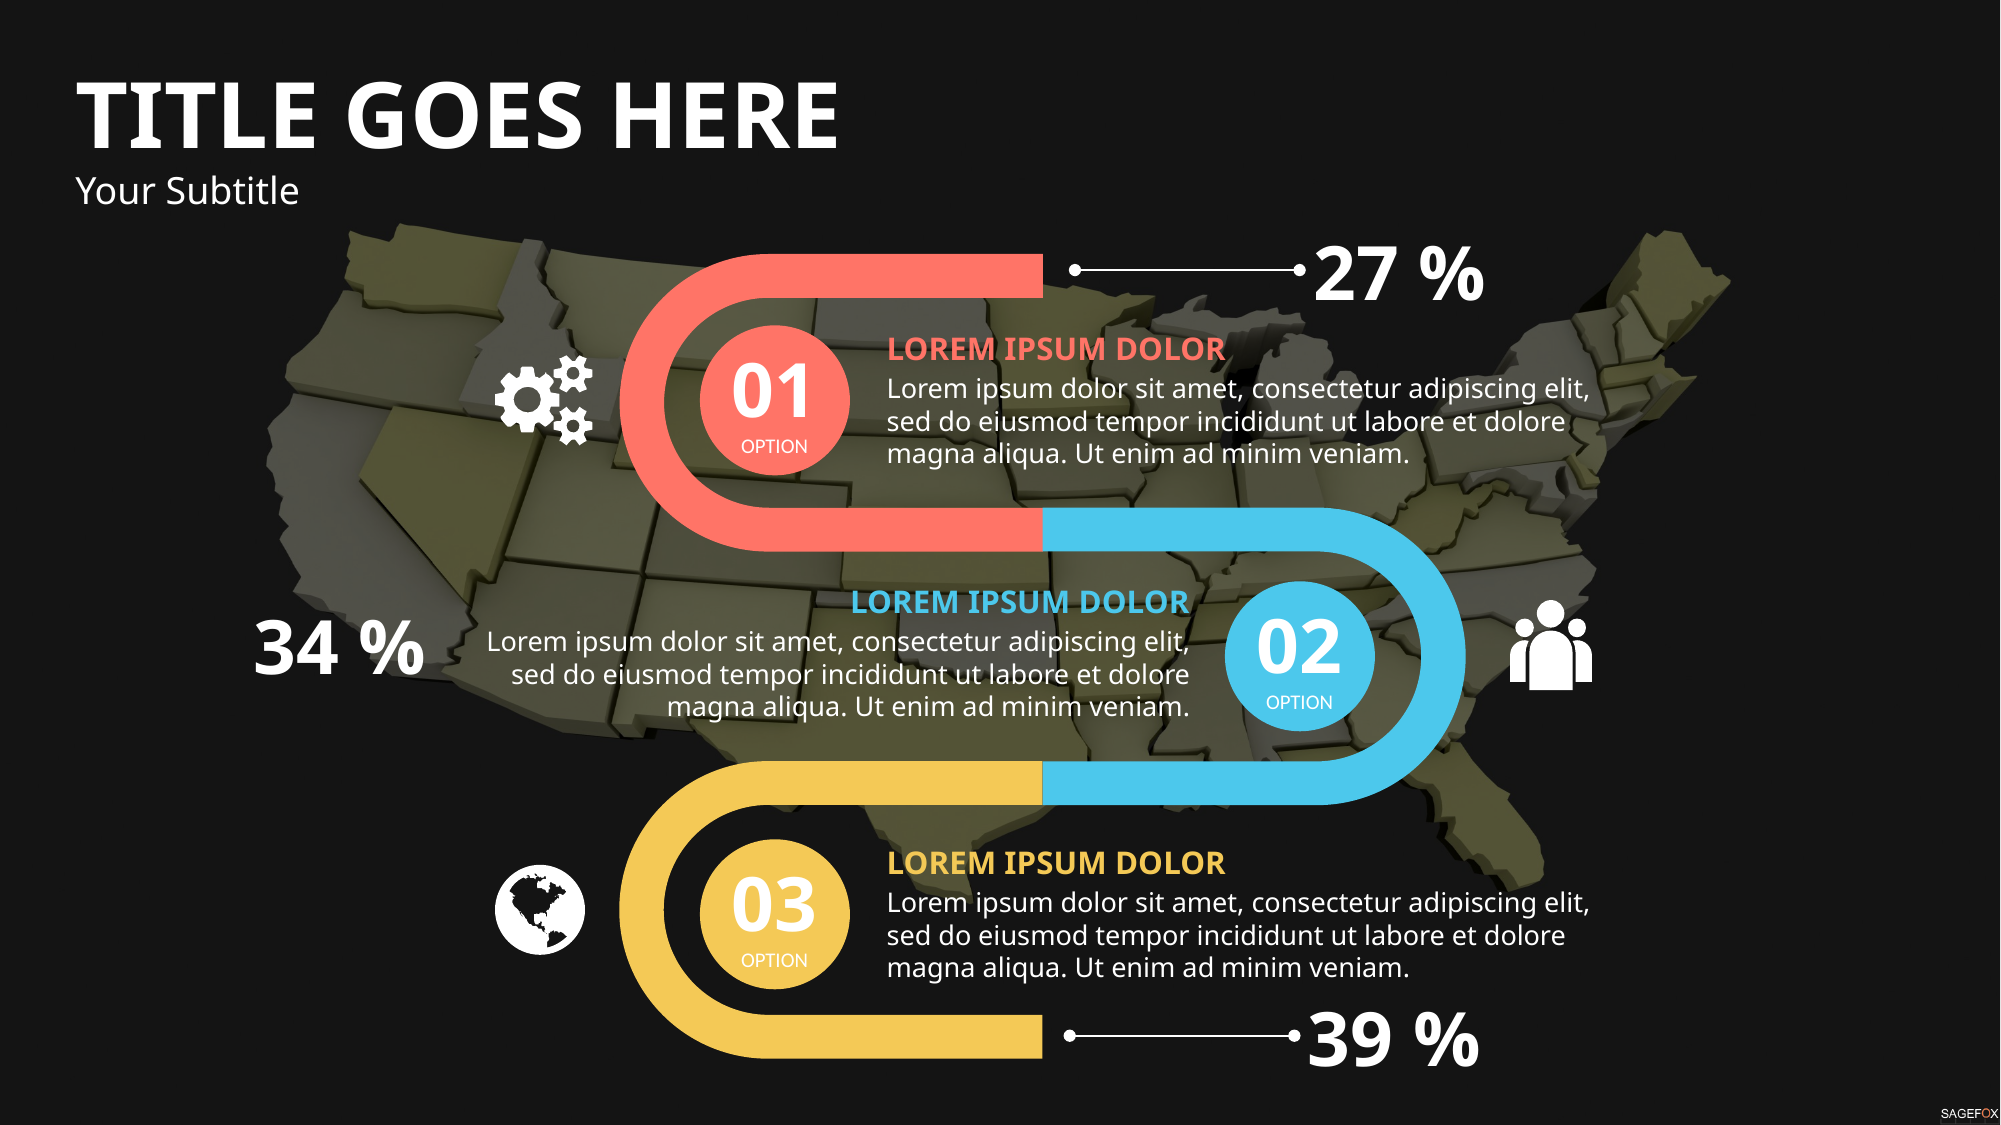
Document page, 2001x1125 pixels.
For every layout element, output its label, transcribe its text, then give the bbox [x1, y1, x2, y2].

text_box [1572, 640, 1592, 682]
text_box LOREM IPSUM DOLOR Lorem ipsum dolor sit amet, consectetur adipiscing elit, sed do eiusmod tempor incididunt ut labore et dolore magna aliqua. Ut enim ad minim veniam. [871, 835, 1646, 991]
text_box 39 % [1296, 986, 1493, 1087]
text_box TITLE GOES HERE Your Subtitle [60, 49, 1036, 220]
text_box 27 % [1301, 220, 1498, 321]
text_box [618, 252, 1044, 553]
text_box [1515, 618, 1534, 638]
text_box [699, 839, 850, 990]
text_box [618, 760, 1044, 1060]
picture [0, 0, 2001, 1125]
text_box [1041, 506, 1467, 807]
text_box [495, 864, 586, 955]
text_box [1224, 581, 1375, 732]
text_box [1510, 640, 1529, 682]
text_box [1568, 618, 1586, 638]
text_box [1529, 630, 1573, 691]
text_box [1536, 600, 1565, 628]
text_box [553, 355, 593, 393]
text_box LOREM IPSUM DOLOR Lorem ipsum dolor sit amet, consectetur adipiscing elit, sed do eiusmod tempor incididunt ut labore et dolore magna aliqua. Ut enim ad minim veniam. [871, 322, 1646, 477]
text_box [495, 366, 593, 446]
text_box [699, 325, 850, 476]
text_box LOREM IPSUM DOLOR Lorem ipsum dolor sit amet, consectetur adipiscing elit, sed do eiusmod tempor incididunt ut labore et dolore magna aliqua. Ut enim ad minim veniam. [430, 575, 1205, 730]
text_box 34 % [241, 594, 438, 695]
